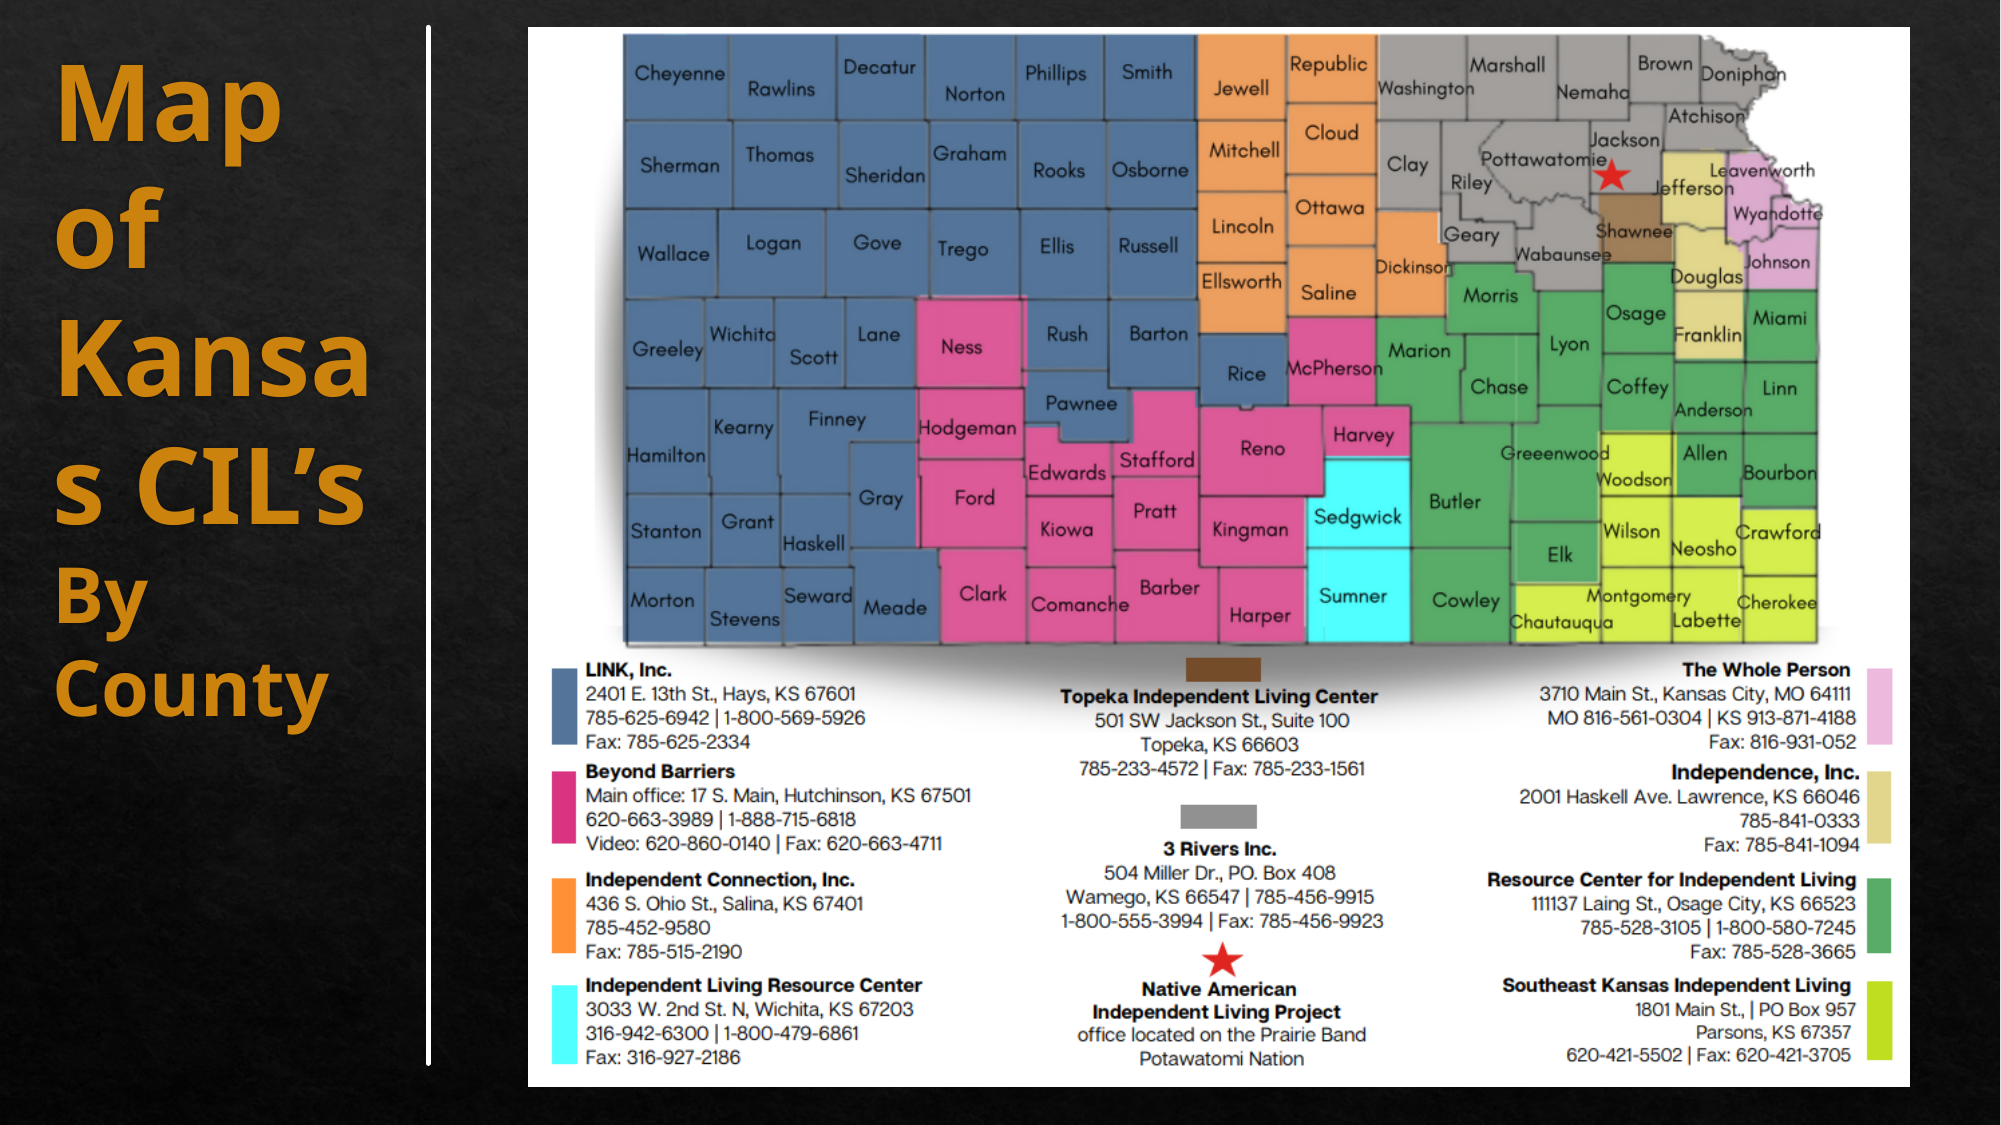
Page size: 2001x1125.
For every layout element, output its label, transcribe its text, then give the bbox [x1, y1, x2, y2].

title Map of Kansas CIL’s By County [37, 27, 393, 1116]
picture [528, 26, 1910, 1088]
